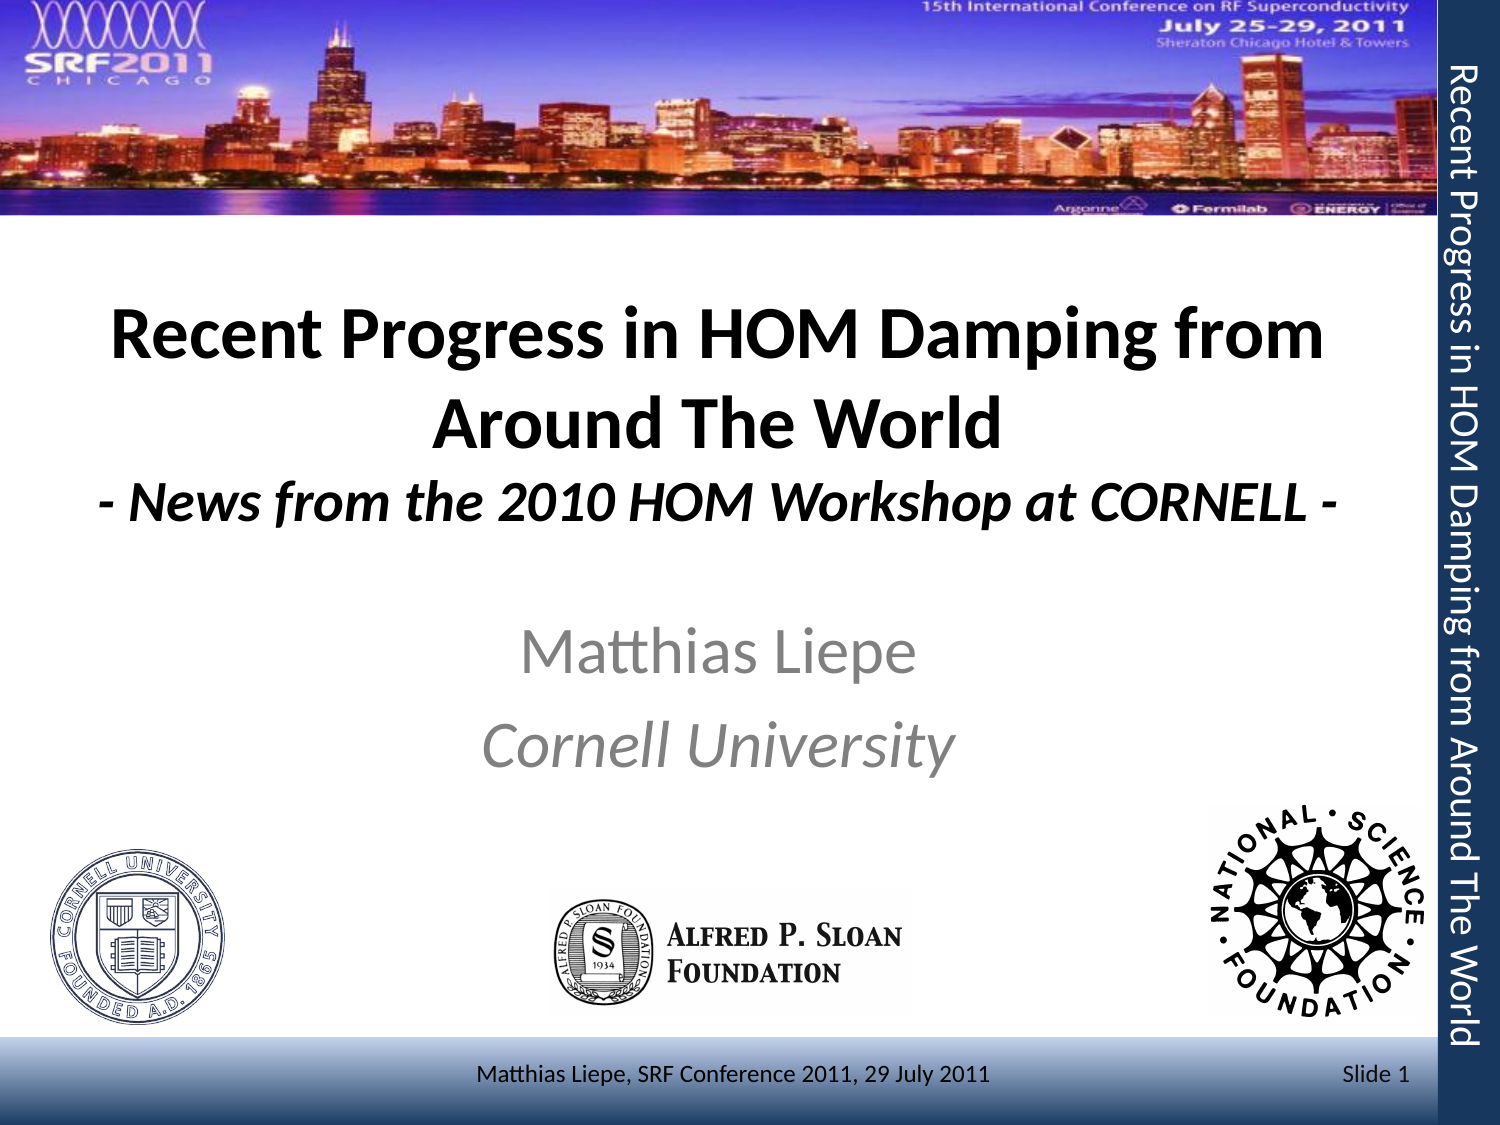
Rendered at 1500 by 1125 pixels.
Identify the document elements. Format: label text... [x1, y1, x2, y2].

title Recent Progress in HOM Damping from Around The World - News from the 2010 HOM Workshop at CORNELL - [62, 287, 1375, 529]
slide_number Slide 1 [1074, 1042, 1425, 1103]
picture [0, 0, 1437, 216]
picture [1209, 804, 1425, 1019]
footer Matthias Liepe, SRF Conference 2011, 29 July 2011 [252, 1050, 1216, 1110]
picture [49, 849, 226, 1025]
subtitle Matthias Liepe Cornell University [193, 599, 1244, 888]
text_box Recent Progress in HOM Damping from Around The World [1435, 12, 1500, 1100]
picture [549, 886, 913, 1019]
